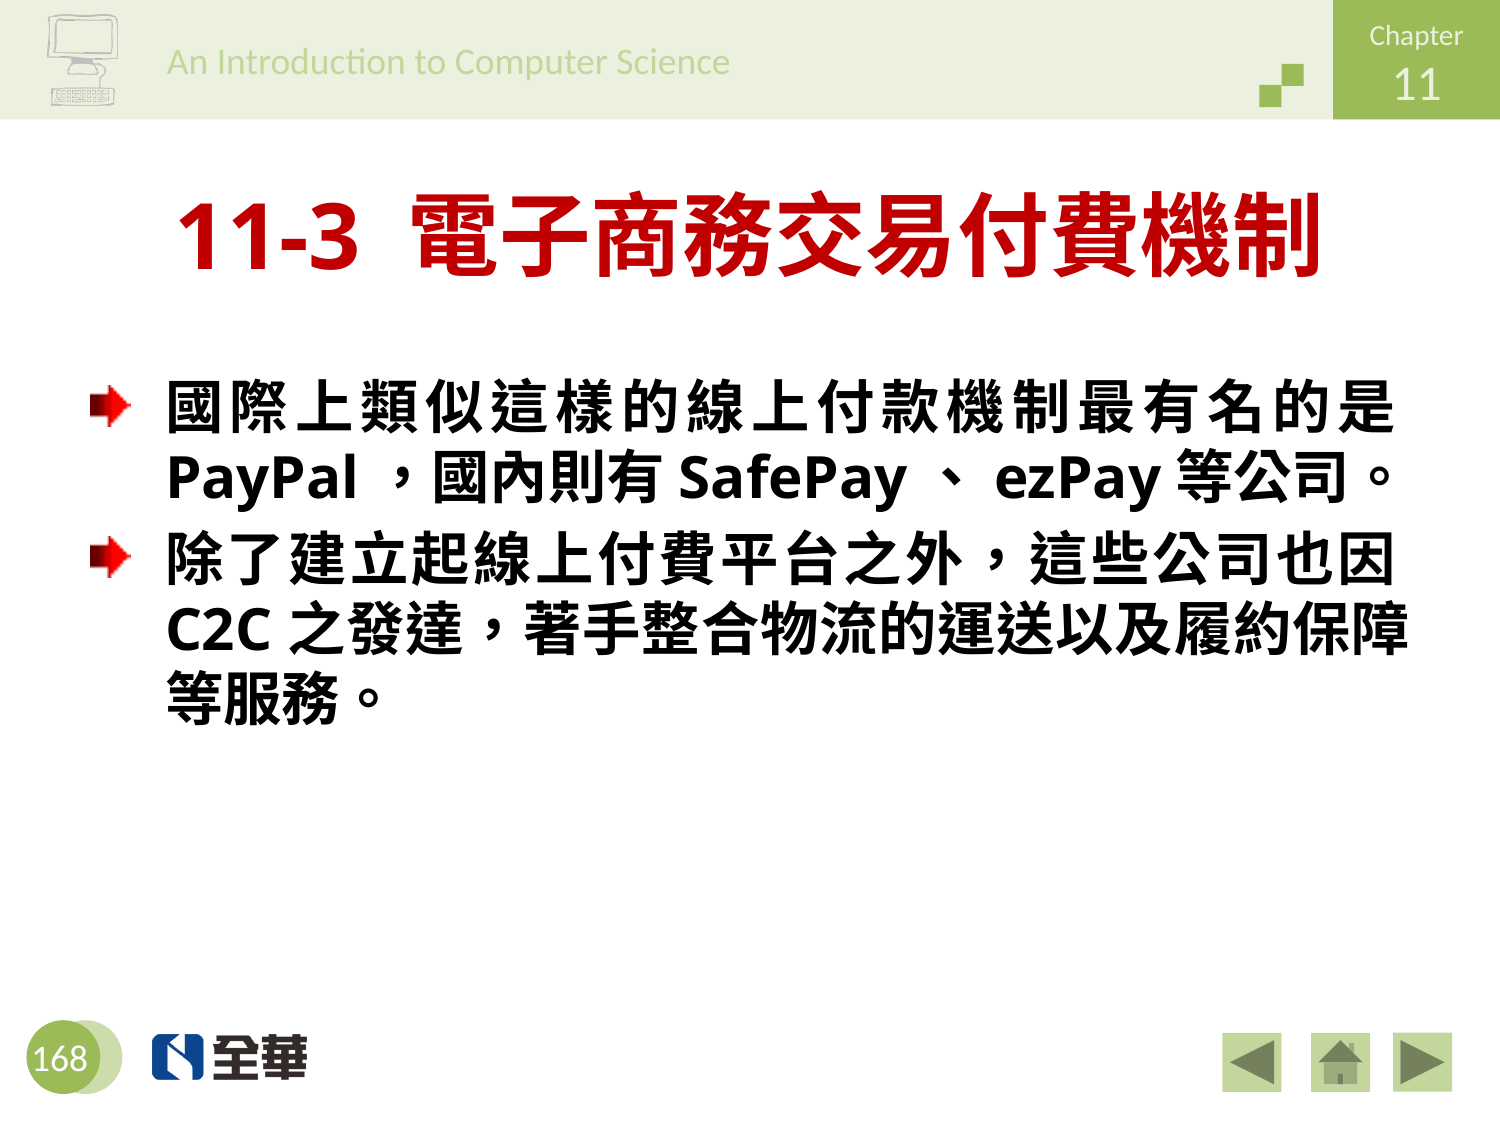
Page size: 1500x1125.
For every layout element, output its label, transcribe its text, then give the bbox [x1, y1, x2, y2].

list 國際上類似這樣的線上付款機制最有名的是PayPal，國內則有SafePay、ezPay等公司。 除了建立起線上付費平台之外，這些公司也因C2C之發達，著手整合物流的運送以及履約保障等服務。 [75, 363, 1425, 1005]
picture [90, 385, 131, 427]
picture [47, 14, 118, 106]
picture [152, 1034, 307, 1080]
title 11-3 電子商務交易付費機制 [75, 138, 1425, 327]
picture [90, 536, 131, 578]
